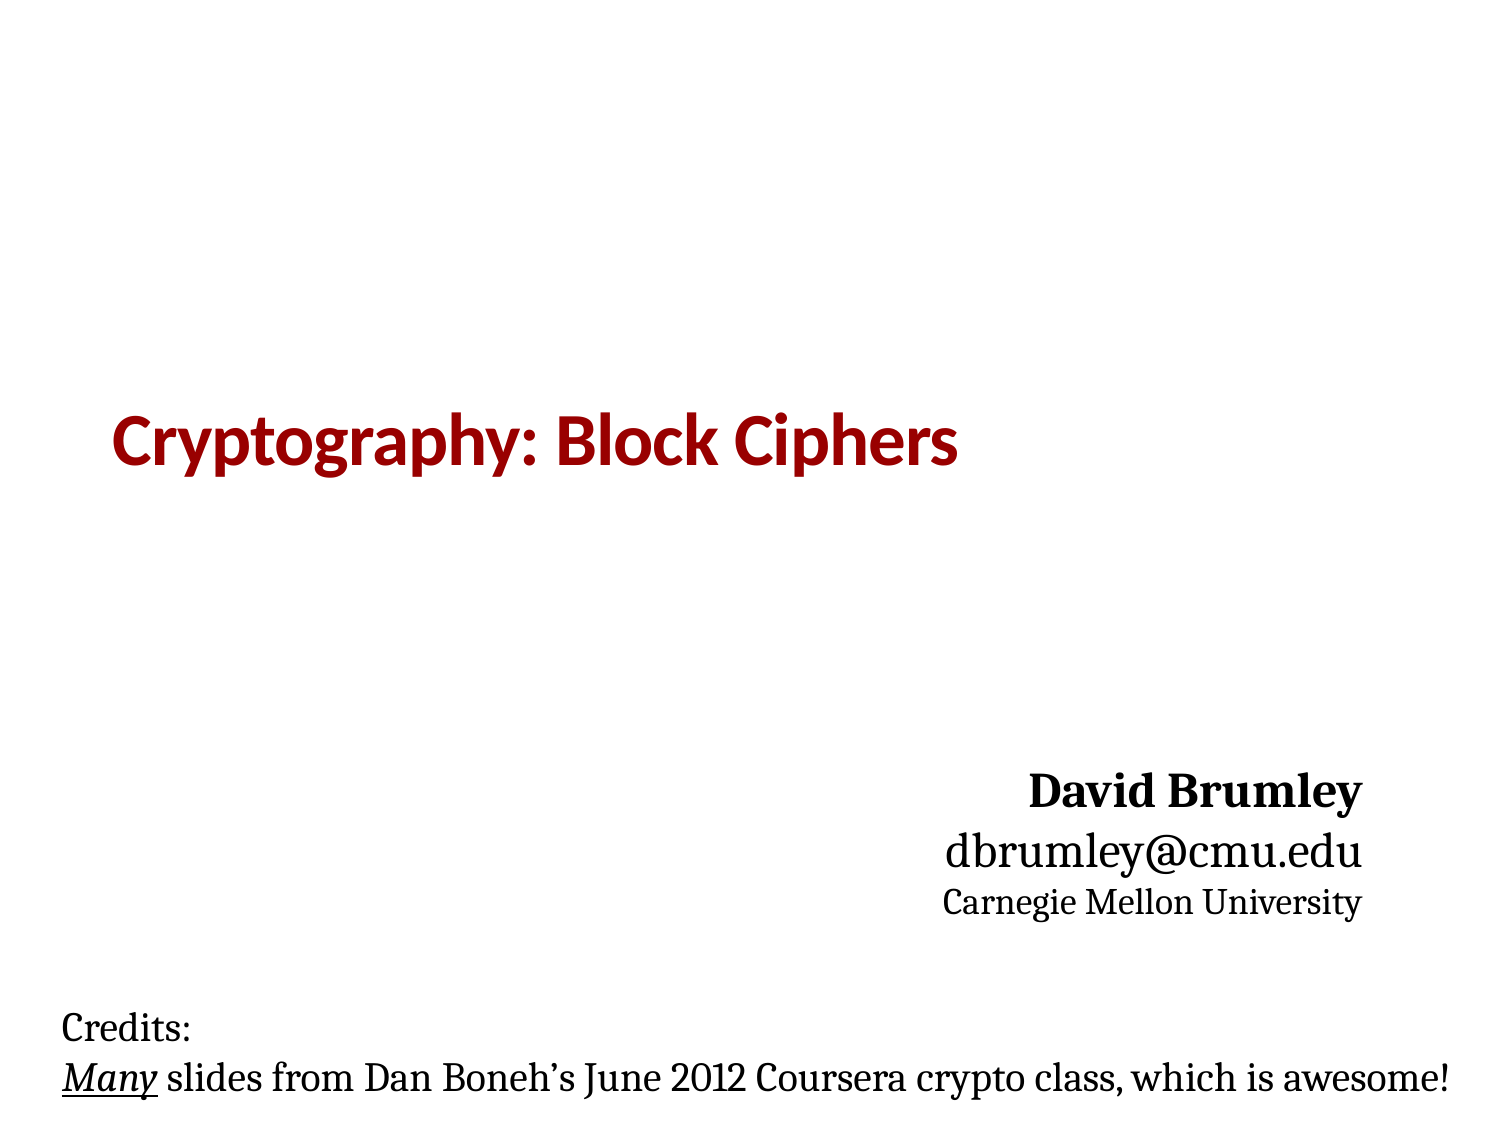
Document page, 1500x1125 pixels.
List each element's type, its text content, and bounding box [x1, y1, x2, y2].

text_box David Brumley dbrumley@cmu.edu Carnegie Mellon University [928, 749, 1378, 930]
text_box Credits: Many slides from Dan Boneh’s June 2012 Coursera crypto class, which is awesome! [61, 999, 1452, 1101]
title Cryptography: Block Ciphers [112, 295, 1388, 575]
